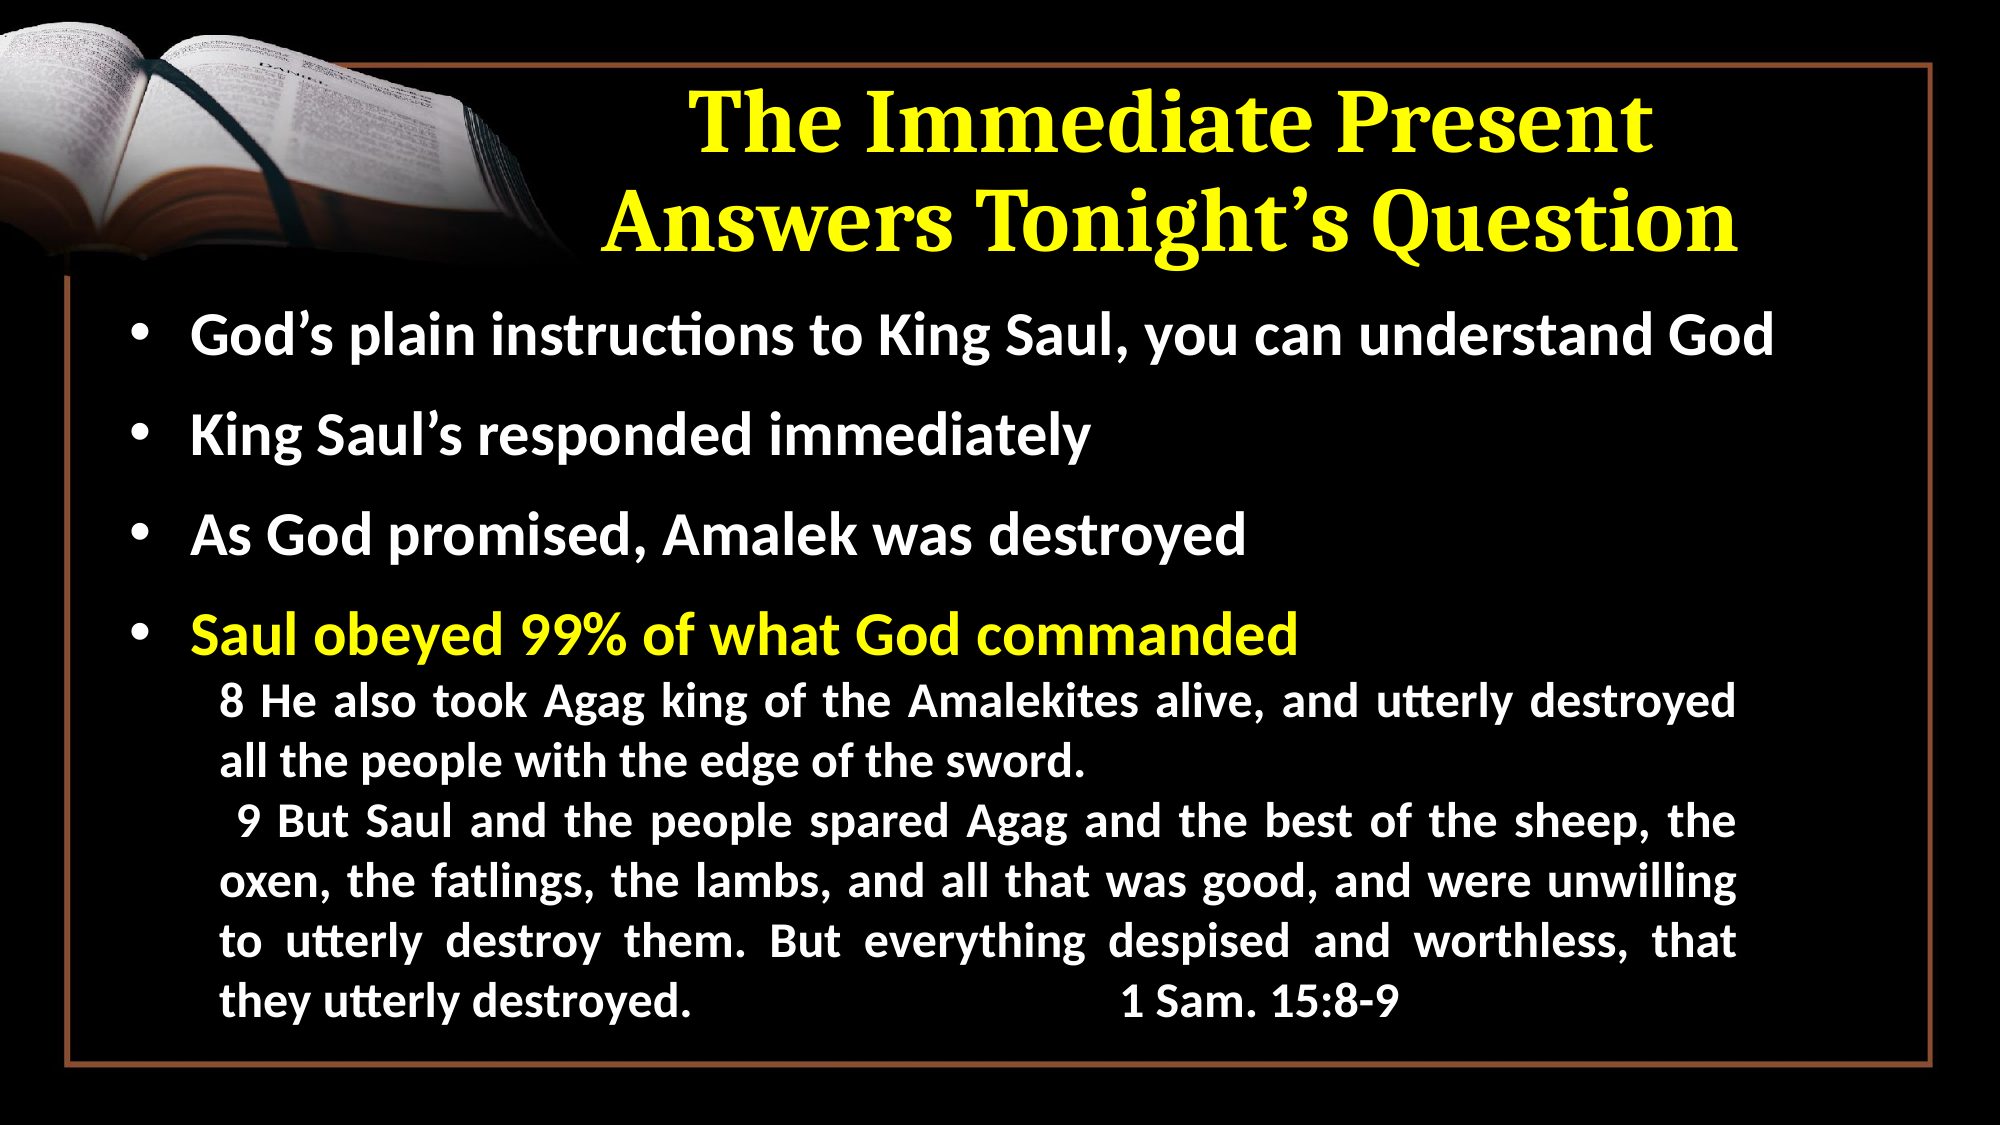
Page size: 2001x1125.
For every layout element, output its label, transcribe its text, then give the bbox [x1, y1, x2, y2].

text_box God’s plain instructions to King Saul, you can understand God King Saul’s responded immediately As God promised, Amalek was destroyed Saul obeyed 99% of what God commanded [114, 285, 1913, 676]
text_box The Immediate Present Answers Tonight’s Question [413, 125, 1930, 220]
picture [0, 0, 2000, 1125]
text_box 8 He also took Agag king of the Amalekites alive, and utterly destroyed all the people with the edge of the sword. 9 But Saul and the people spared Agag and the best of the sheep, the oxen, the fatlings, the lambs, and all that was good, and were unwilling to utterly destroy them. But everything despised and worthless, that they utterly destroyed. 1 Sam. 15:8-9 [204, 659, 1754, 1035]
